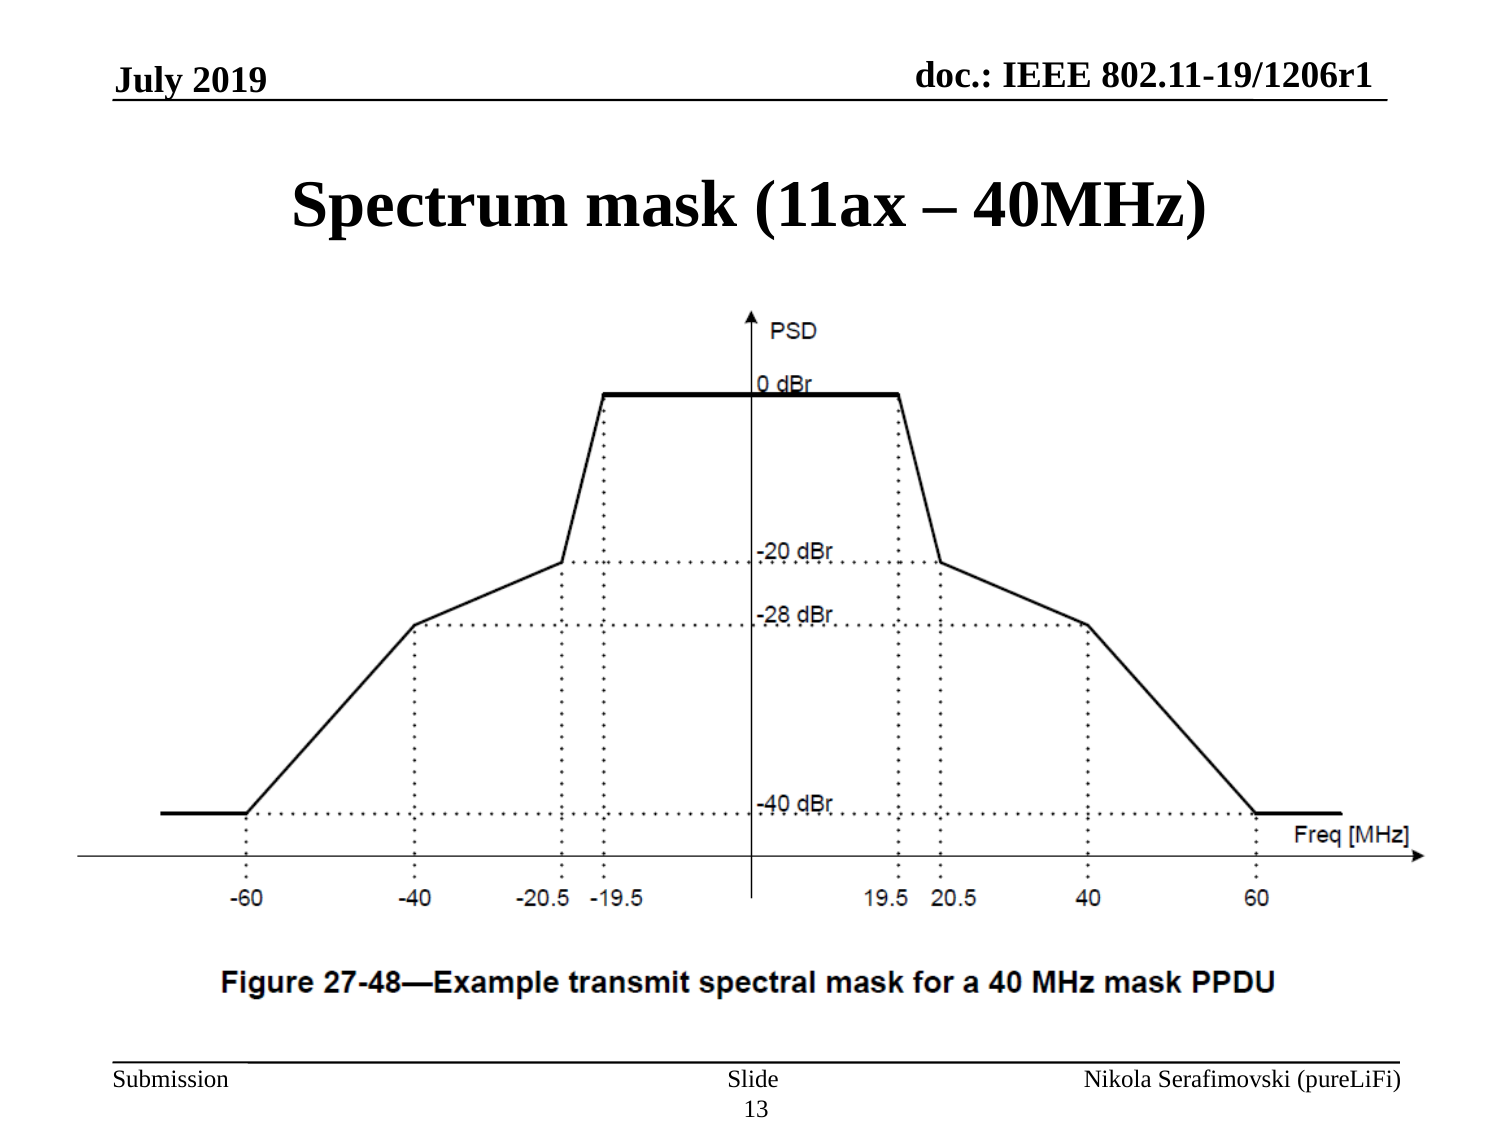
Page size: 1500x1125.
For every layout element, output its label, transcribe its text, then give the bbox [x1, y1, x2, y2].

slide_number Slide 13 [720, 1061, 792, 1093]
title Spectrum mask (11ax – 40MHz) [112, 112, 1388, 288]
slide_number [114, 0, 309, 101]
footer Nikola Serafimovski (pureLiFi) [1024, 1061, 1402, 1093]
picture [70, 299, 1430, 1010]
